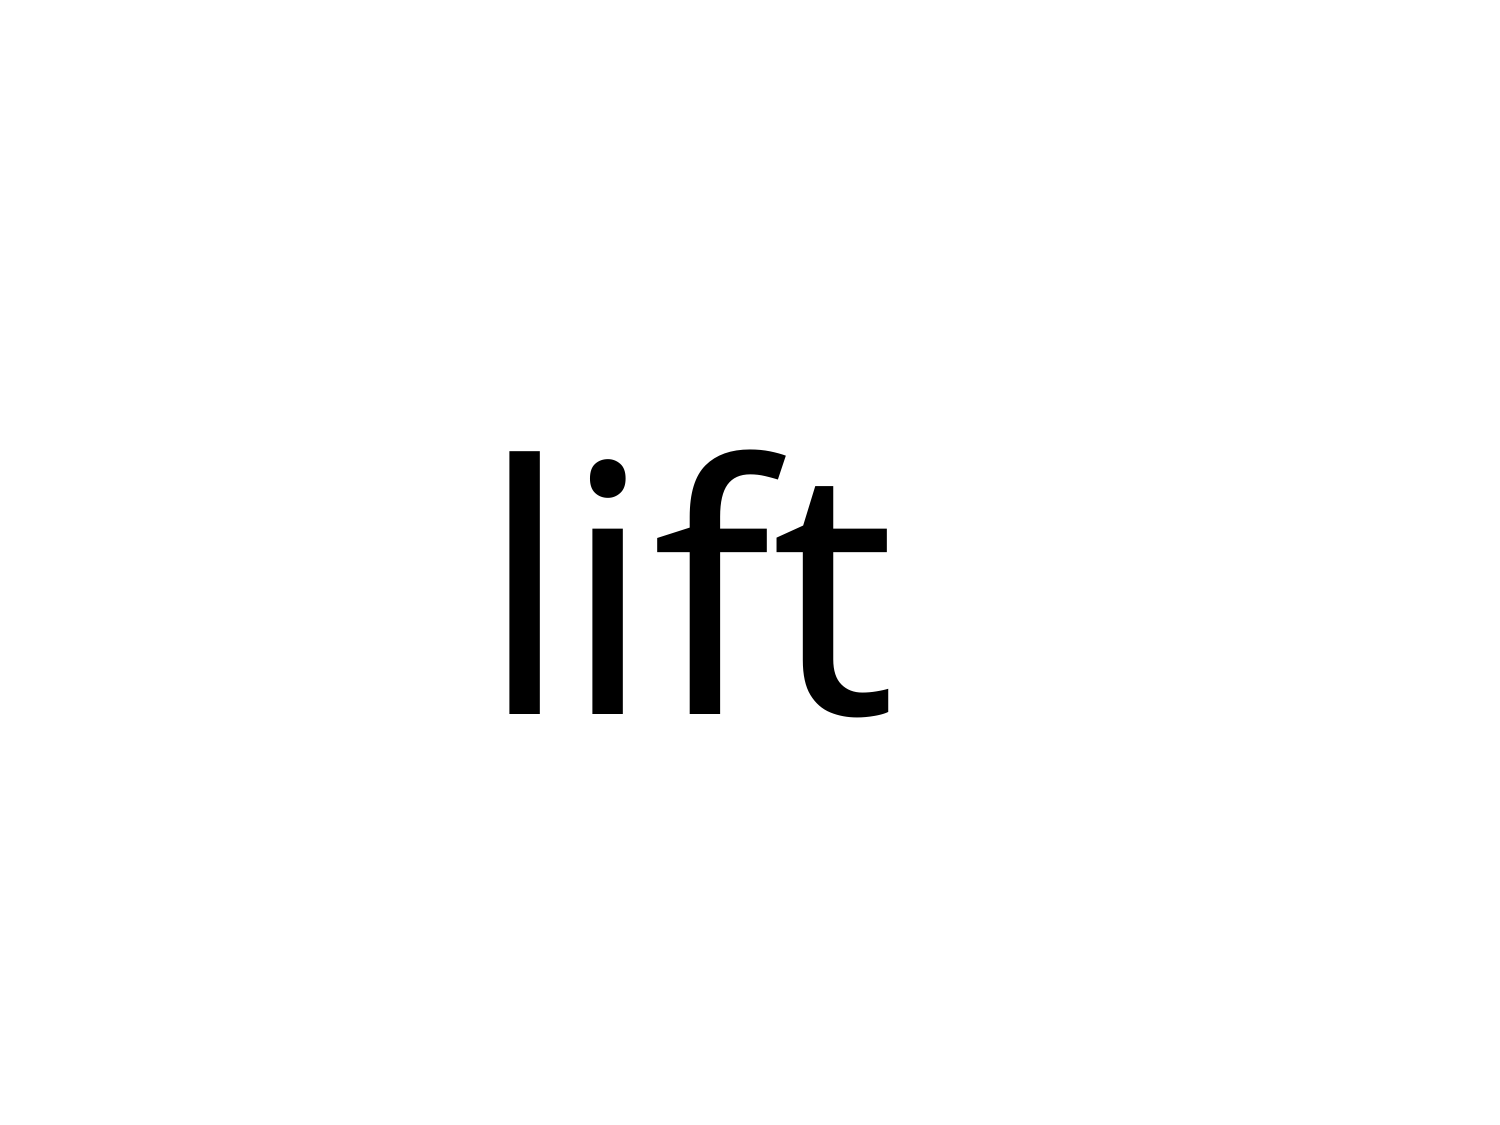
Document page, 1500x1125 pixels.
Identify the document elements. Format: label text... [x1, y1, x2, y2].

text_box ift [100, 361, 1270, 551]
